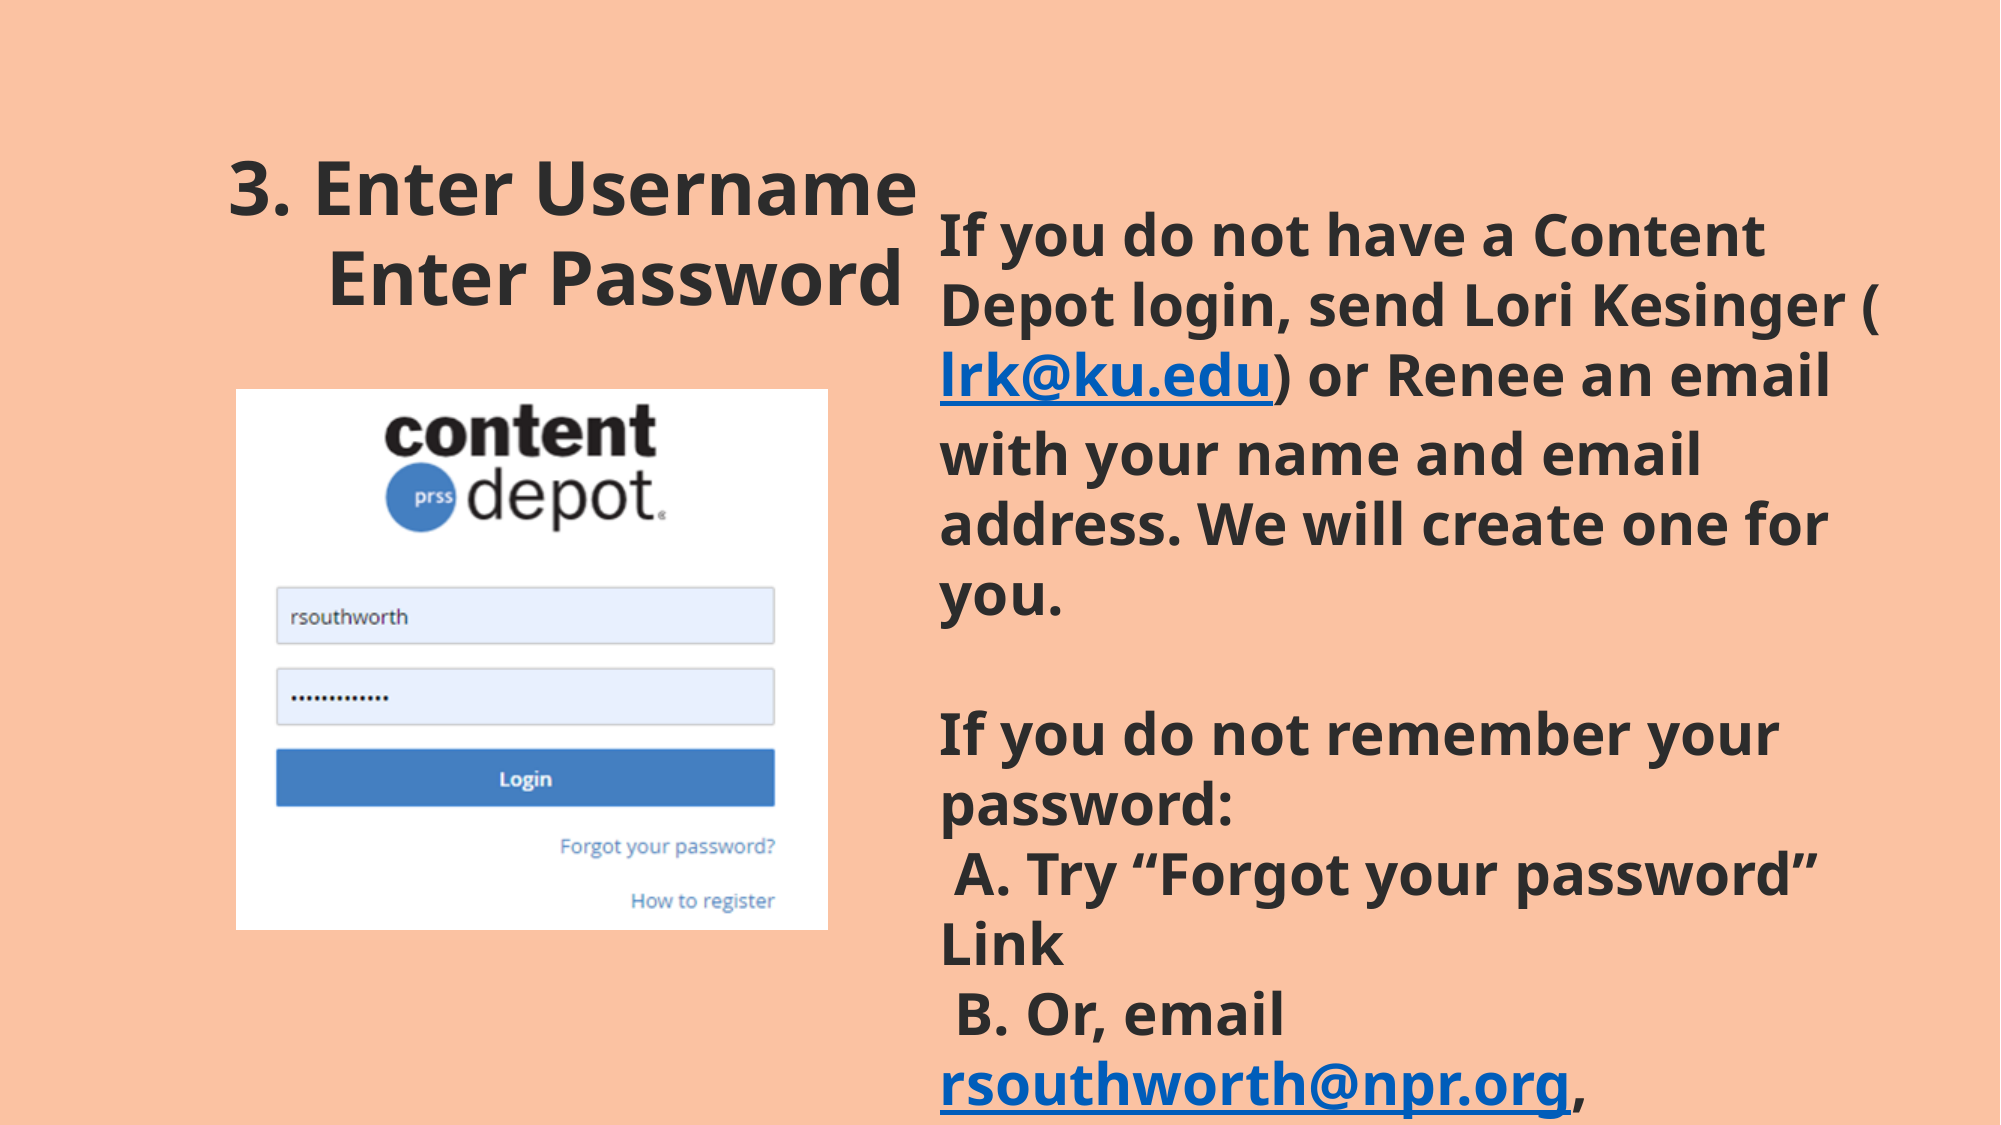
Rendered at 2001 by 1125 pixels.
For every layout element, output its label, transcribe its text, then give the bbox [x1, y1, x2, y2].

text_box If you do not have a Content Depot login, send Lori Kesinger (lrk@ku.edu) or Renee an email with your name and email address. We will create one for you. If you do not remember your password: A. Try “Forgot your password” Link B. Or, email rsouthworth@npr.org, and I will reset it. [925, 190, 1955, 1125]
text_box 3. Enter Username Enter Password [214, 132, 1214, 328]
picture [236, 388, 828, 930]
